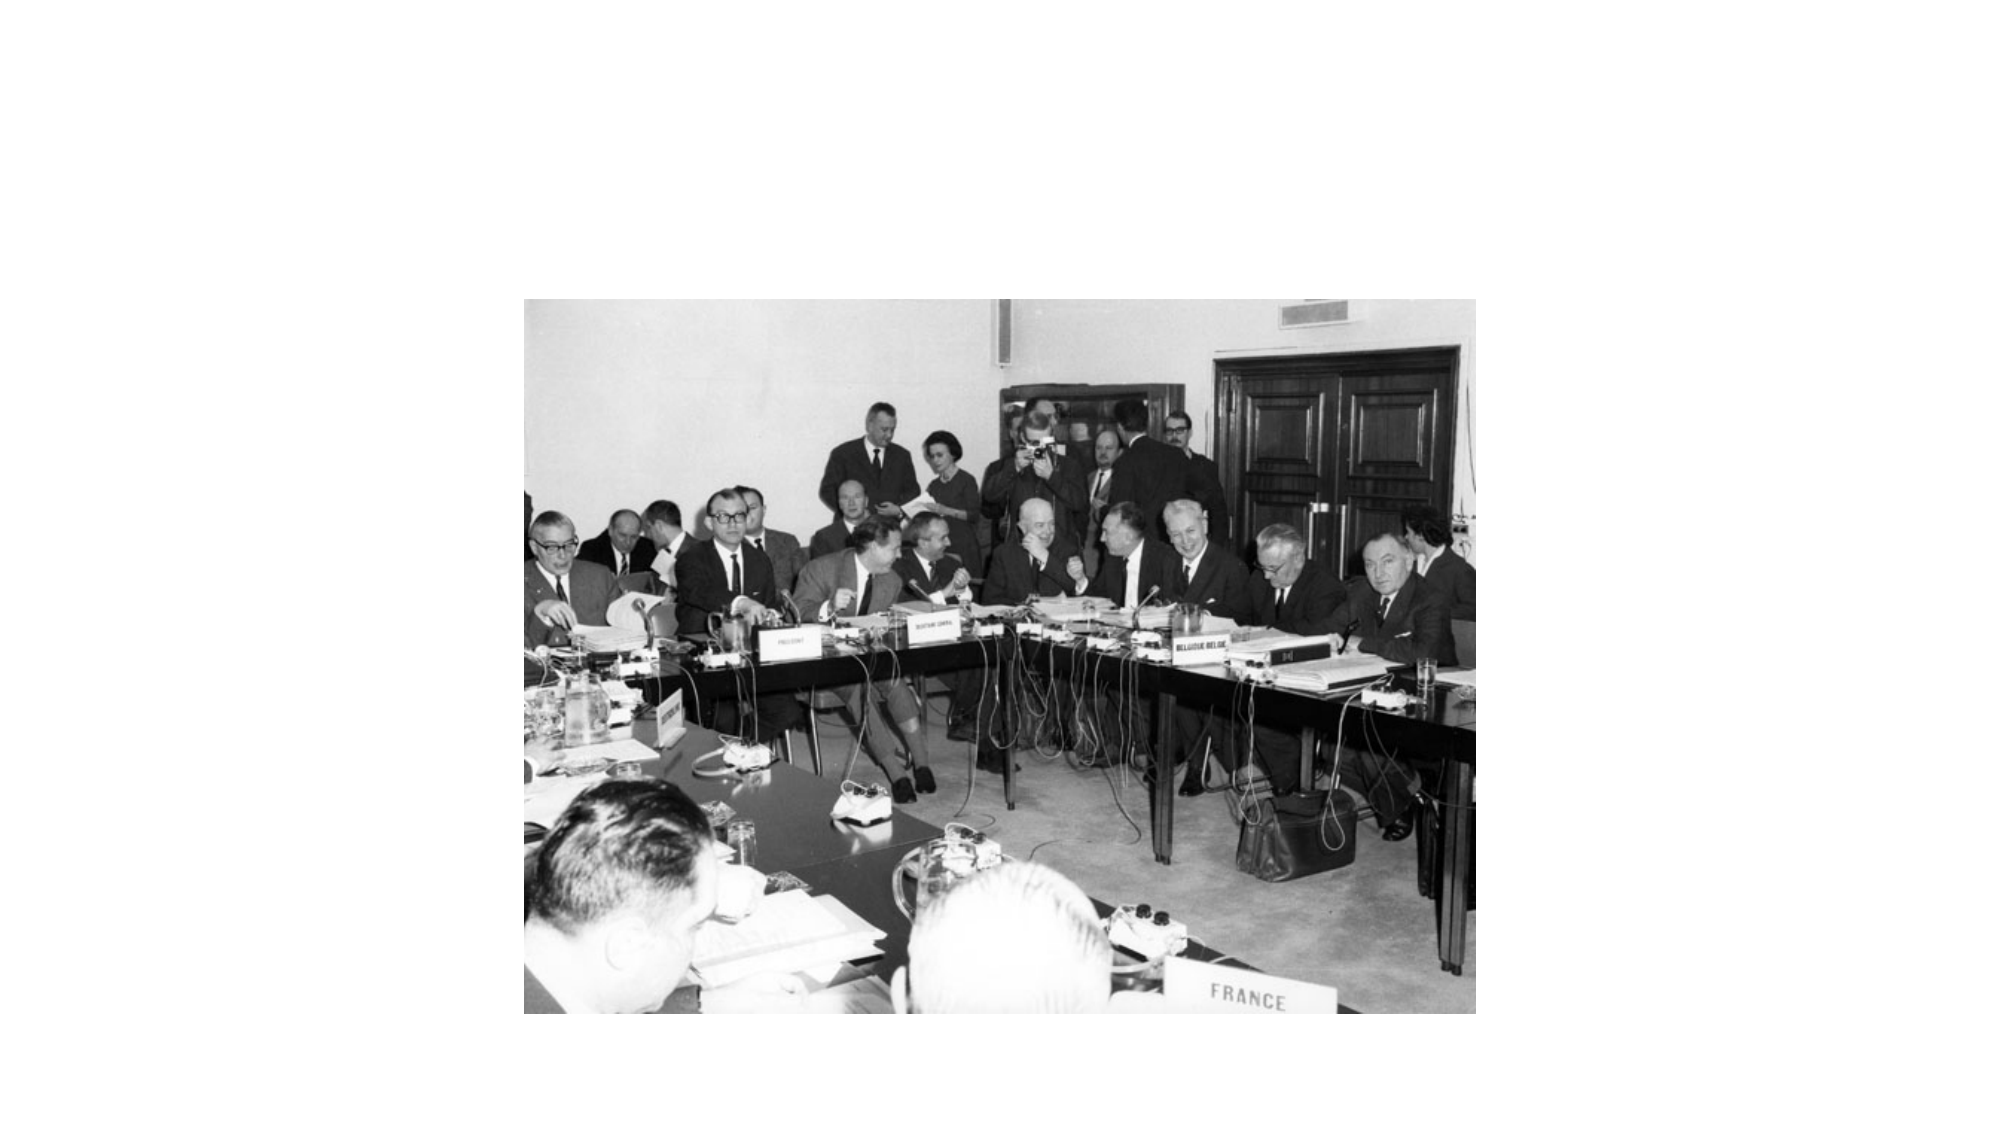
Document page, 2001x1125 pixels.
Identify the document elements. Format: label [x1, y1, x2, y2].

list [524, 299, 1476, 1014]
